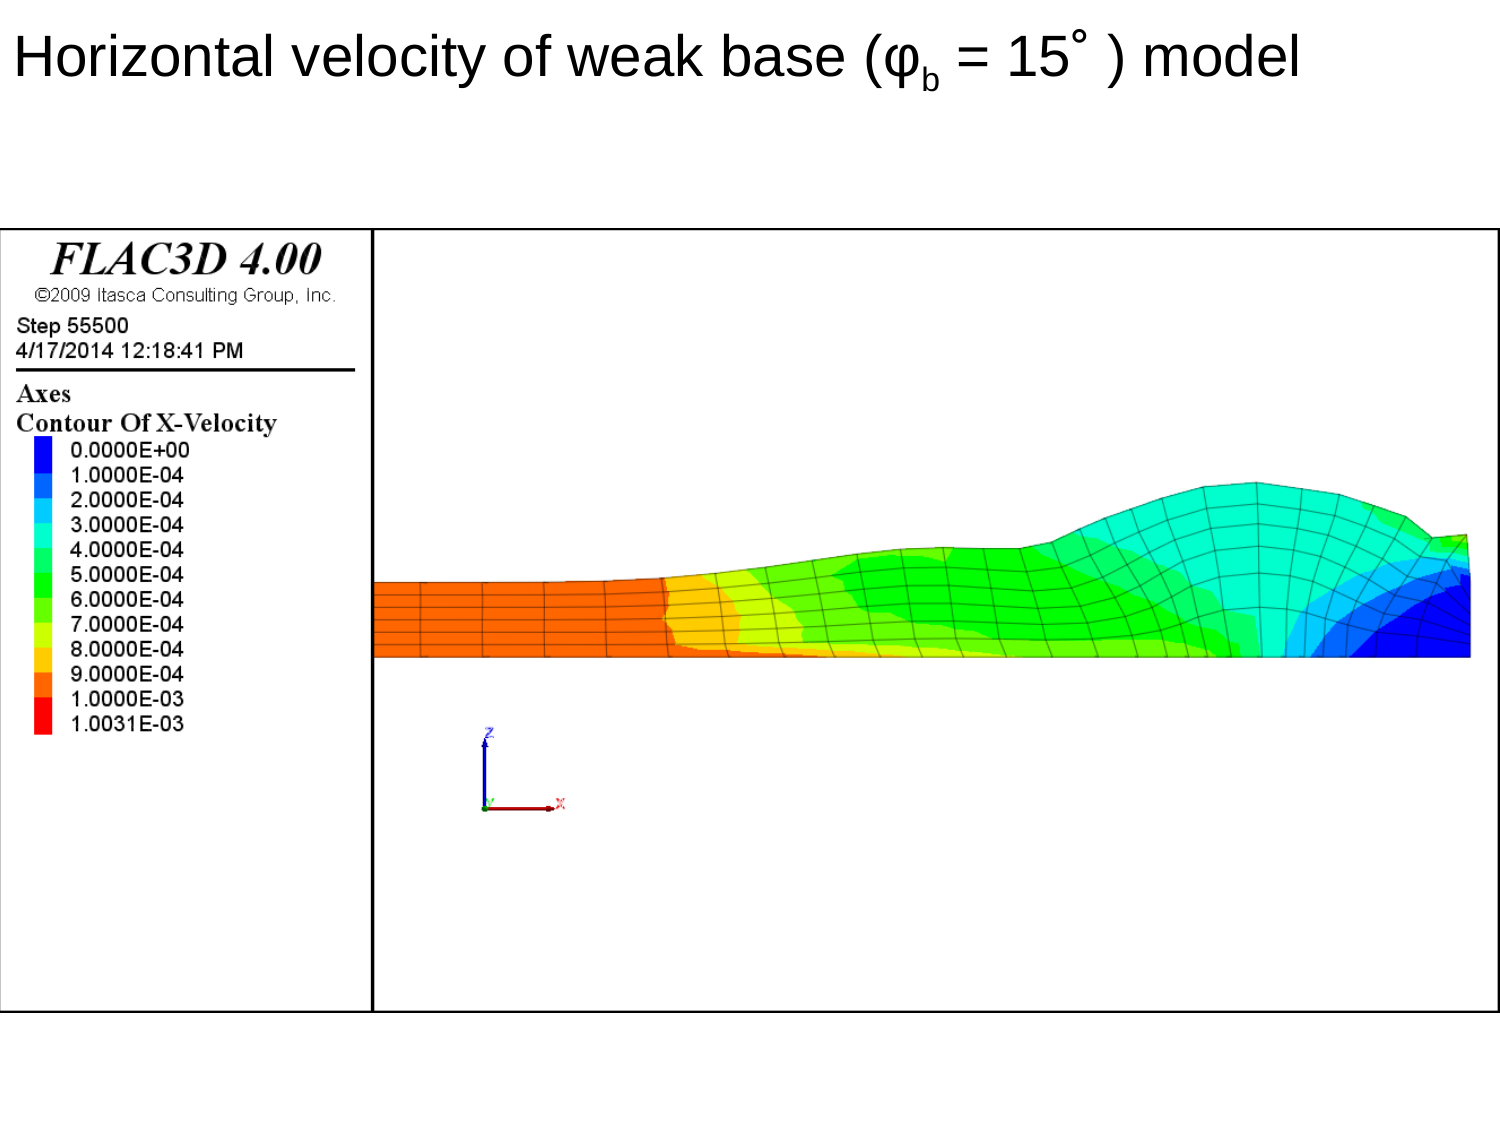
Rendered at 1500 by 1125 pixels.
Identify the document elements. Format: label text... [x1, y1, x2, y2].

text_box Horizontal velocity of weak base (φb = 15˚ ) model [0, 0, 1500, 106]
picture [0, 228, 1500, 1013]
